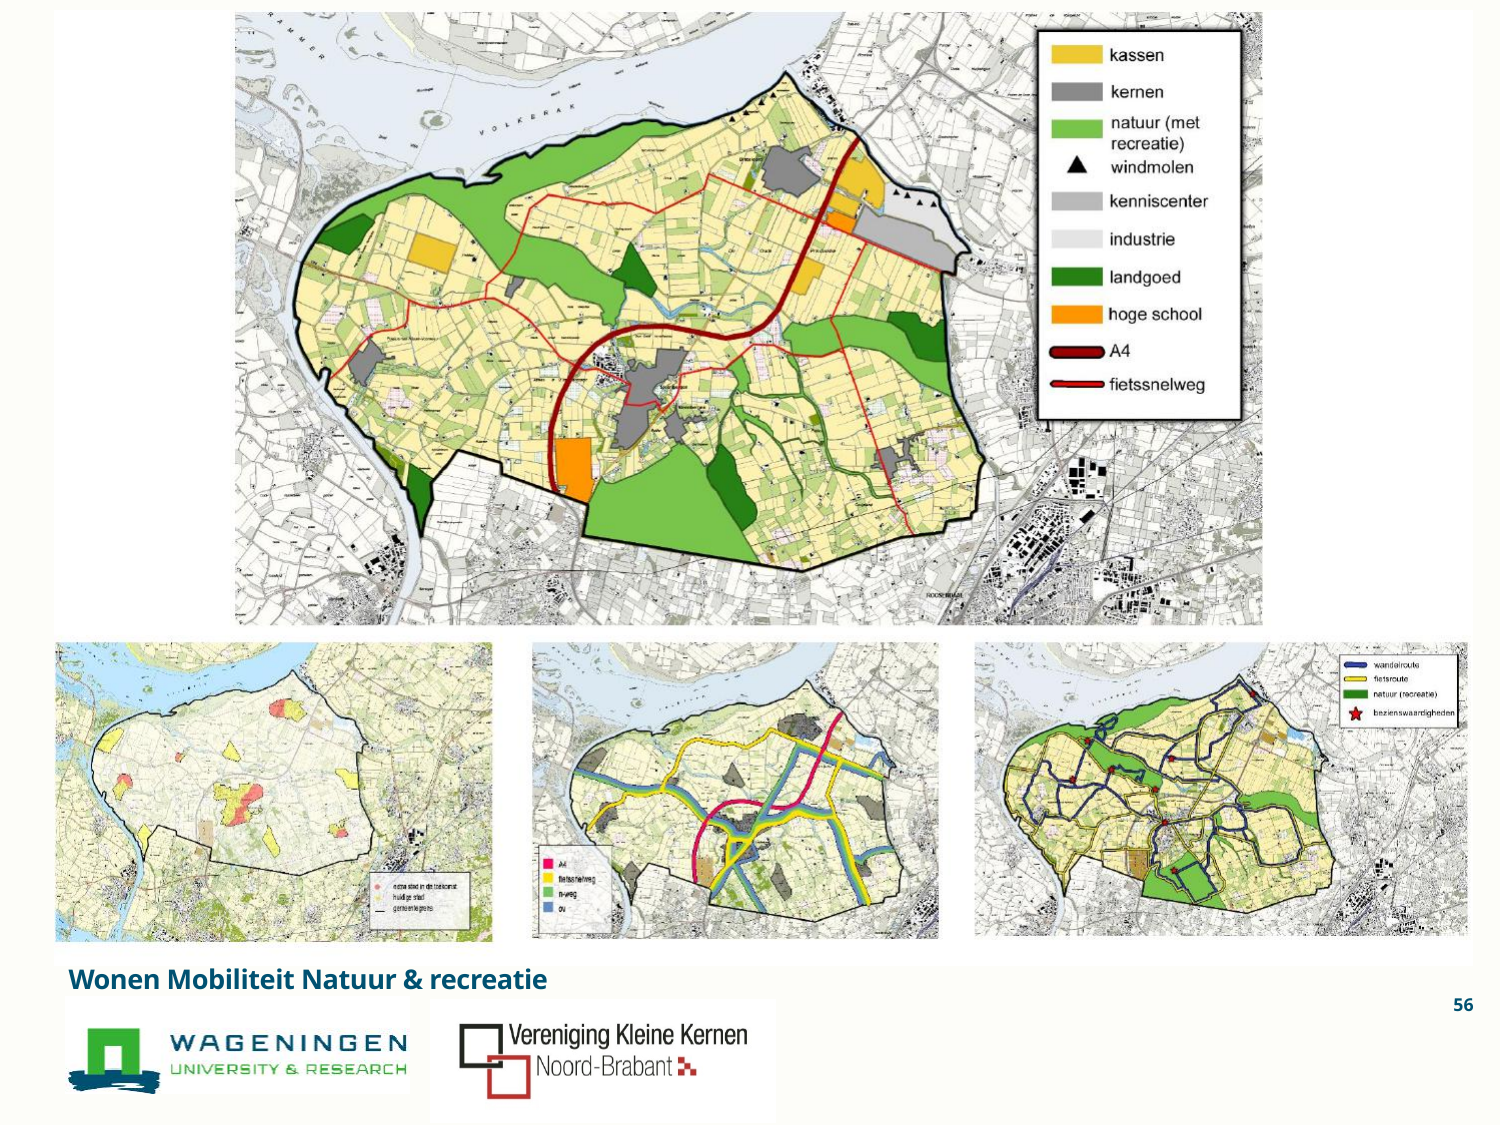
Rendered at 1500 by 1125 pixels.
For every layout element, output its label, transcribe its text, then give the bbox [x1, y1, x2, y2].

picture [430, 999, 776, 1123]
table_header 56 [410, 996, 1478, 1094]
list Wonen Mobiliteit Natuur & recreatie [38, 965, 1489, 997]
picture [65, 996, 410, 1094]
picture [54, 10, 1473, 966]
